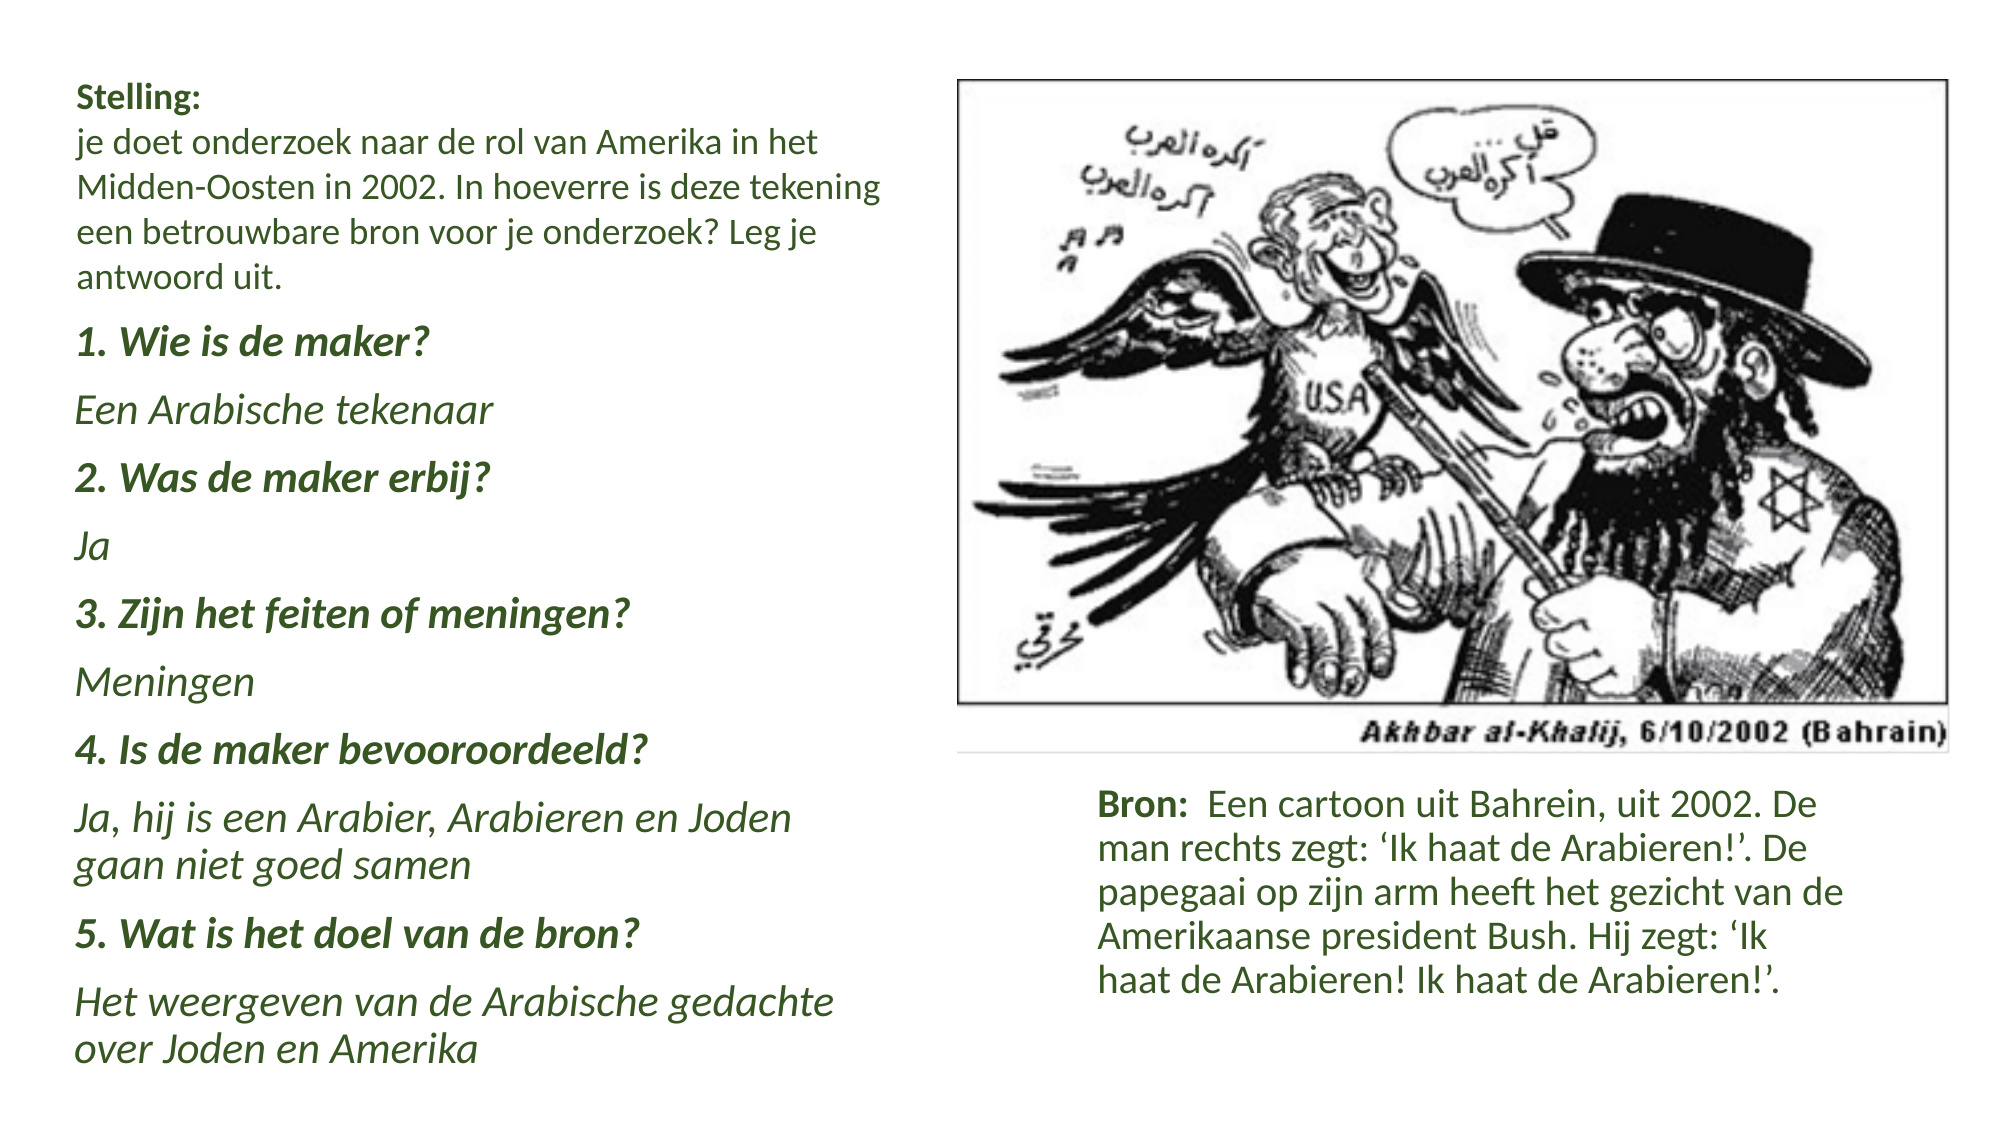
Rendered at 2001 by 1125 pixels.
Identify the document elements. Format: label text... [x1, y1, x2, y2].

text_box Stelling: je doet onderzoek naar de rol van Amerika in het Midden-Oosten in 2002. In hoeverre is deze tekening een betrouwbare bron voor je onderzoek? Leg je antwoord uit. [61, 64, 927, 305]
picture [957, 79, 1952, 756]
text_box 1. Wie is de maker? Een Arabische tekenaar 2. Was de maker erbij? Ja 3. Zijn het feiten of meningen? Meningen 4. Is de maker bevooroordeeld? Ja, hij is een Arabier, Arabieren en Joden gaan niet goed samen 5. Wat is het doel van de bron? Het weergeven van de Arabische gedachte over Joden en Amerika [59, 310, 902, 1088]
list Bron: Een cartoon uit Bahrein, uit 2002. De man rechts zegt: ʻIk haat de Arabieren!’. De papegaai op zijn arm heeft het gezicht van de Amerikaanse president Bush. Hij zegt: ʻIk haat de Arabieren! Ik haat de Arabieren!’. [1082, 774, 1863, 1014]
